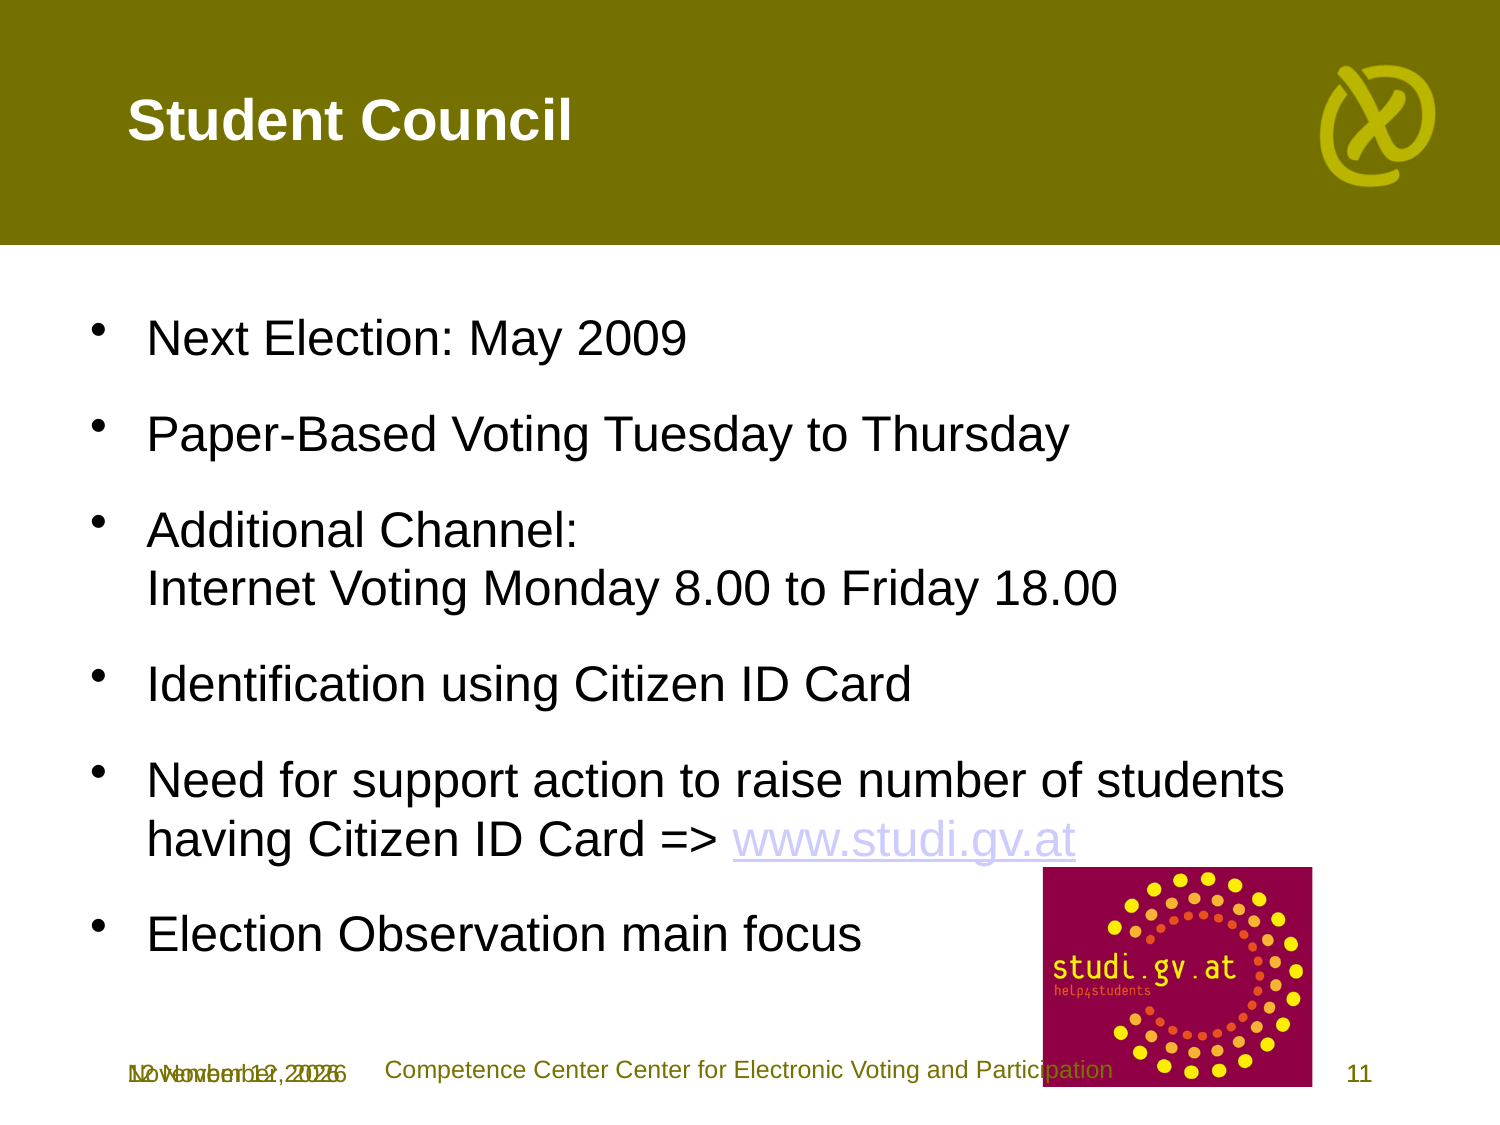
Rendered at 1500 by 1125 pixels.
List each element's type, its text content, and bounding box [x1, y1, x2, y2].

footer Competence Center Center for Electronic Voting and Participation [339, 1045, 1039, 1091]
slide_number 11 [1074, 1049, 1388, 1101]
title Student Council [112, 0, 1076, 238]
picture [0, 0, 1500, 245]
list Next Election: May 2009 Paper-Based Voting Tuesday to Thursday Additional Channel: Internet Voting Monday 8.00 to Friday 18.00 Identification using Citizen ID Card Need for support action to raise number of students having Citizen ID Card => www.studi.gv.at Election Observation main focus [74, 299, 1388, 988]
text_box October 08 [112, 1050, 425, 1100]
picture [1042, 866, 1313, 1087]
